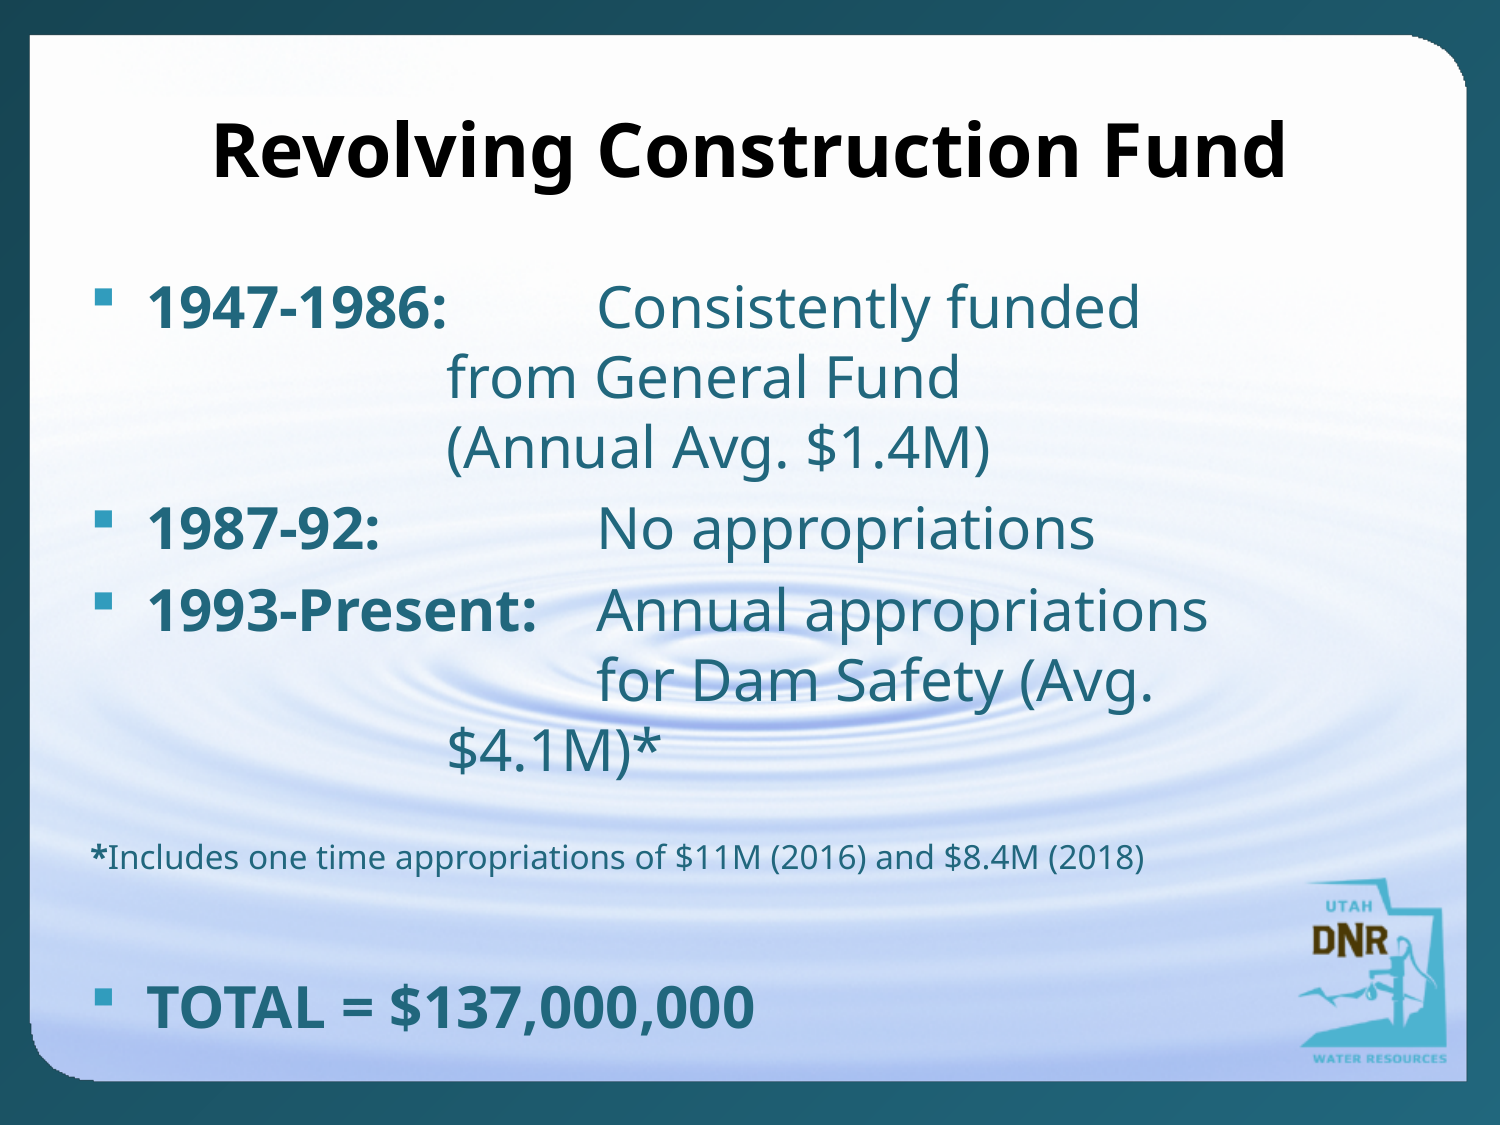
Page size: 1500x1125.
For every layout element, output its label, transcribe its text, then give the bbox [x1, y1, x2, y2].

title Revolving Construction Fund [75, 62, 1425, 233]
list 1947-1986: Consistently funded from General Fund (Annual Avg. $1.4M) 1987-92: No appropriations 1993-Present: Annual appropriations for Dam Safety (Avg. $4.1M)* *Includes one time appropriations of $11M (2016) and $8.4M (2018) TOTAL = $137,000,000 [75, 262, 1425, 1005]
picture [0, 0, 1500, 1125]
